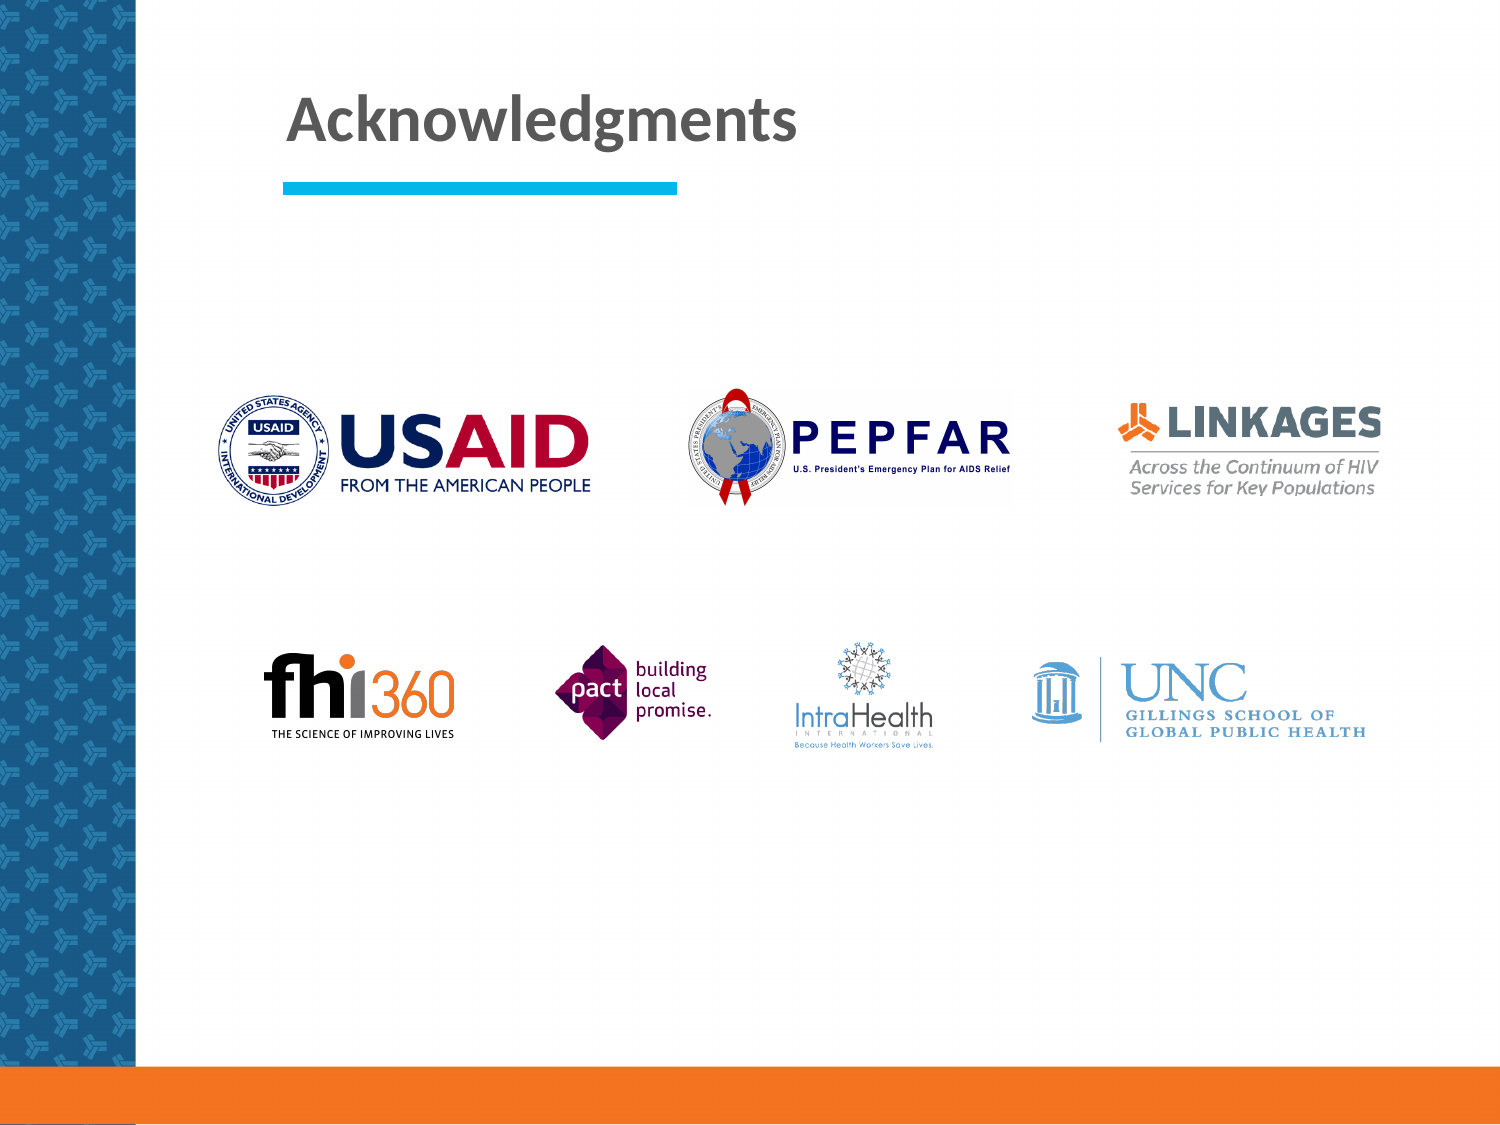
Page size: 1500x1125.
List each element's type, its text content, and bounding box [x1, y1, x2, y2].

picture [0, 0, 1500, 1125]
title Acknowledgments [271, 34, 1425, 195]
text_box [264, 632, 1365, 759]
